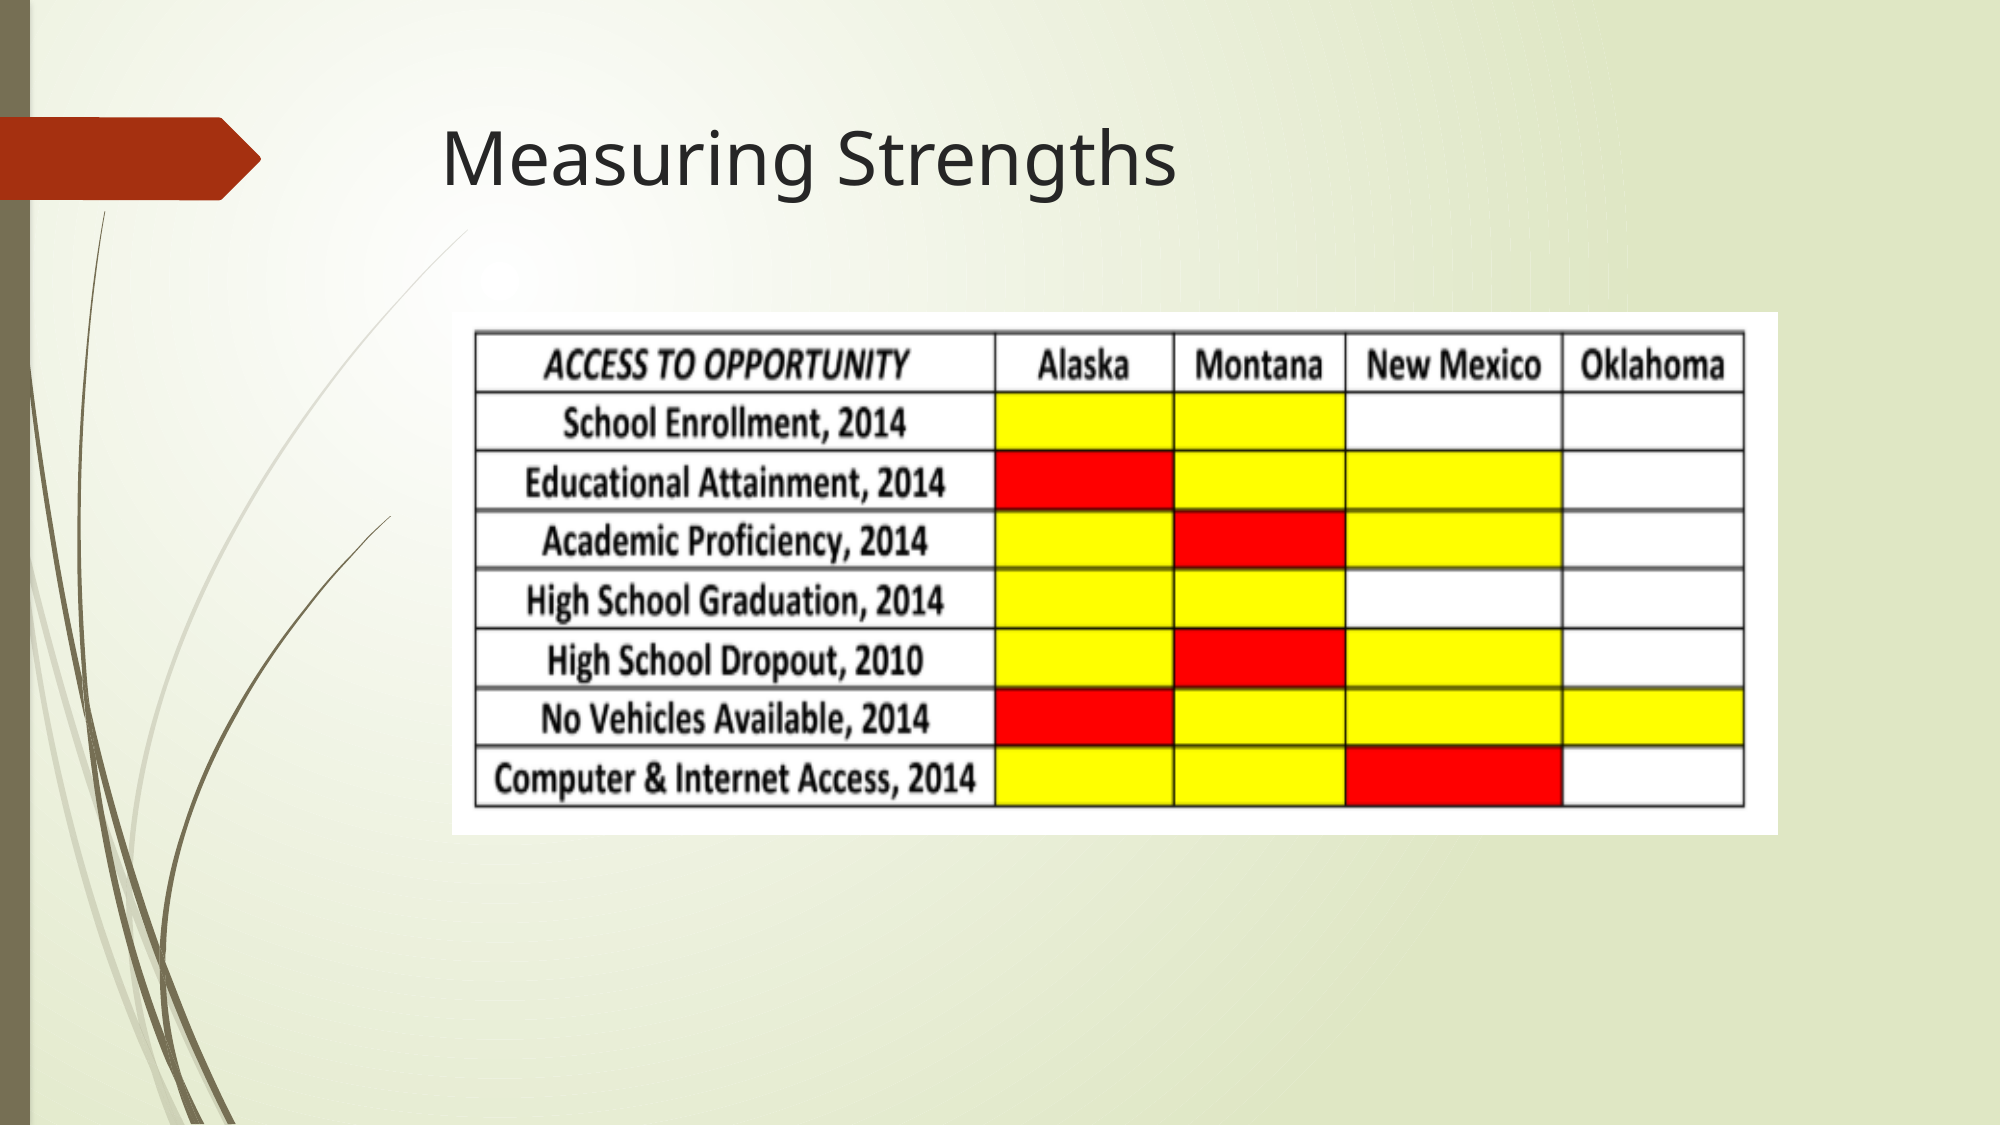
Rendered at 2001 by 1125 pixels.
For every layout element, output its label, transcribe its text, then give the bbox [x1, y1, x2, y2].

title Measuring Strengths [425, 102, 1888, 313]
picture [452, 312, 1778, 835]
